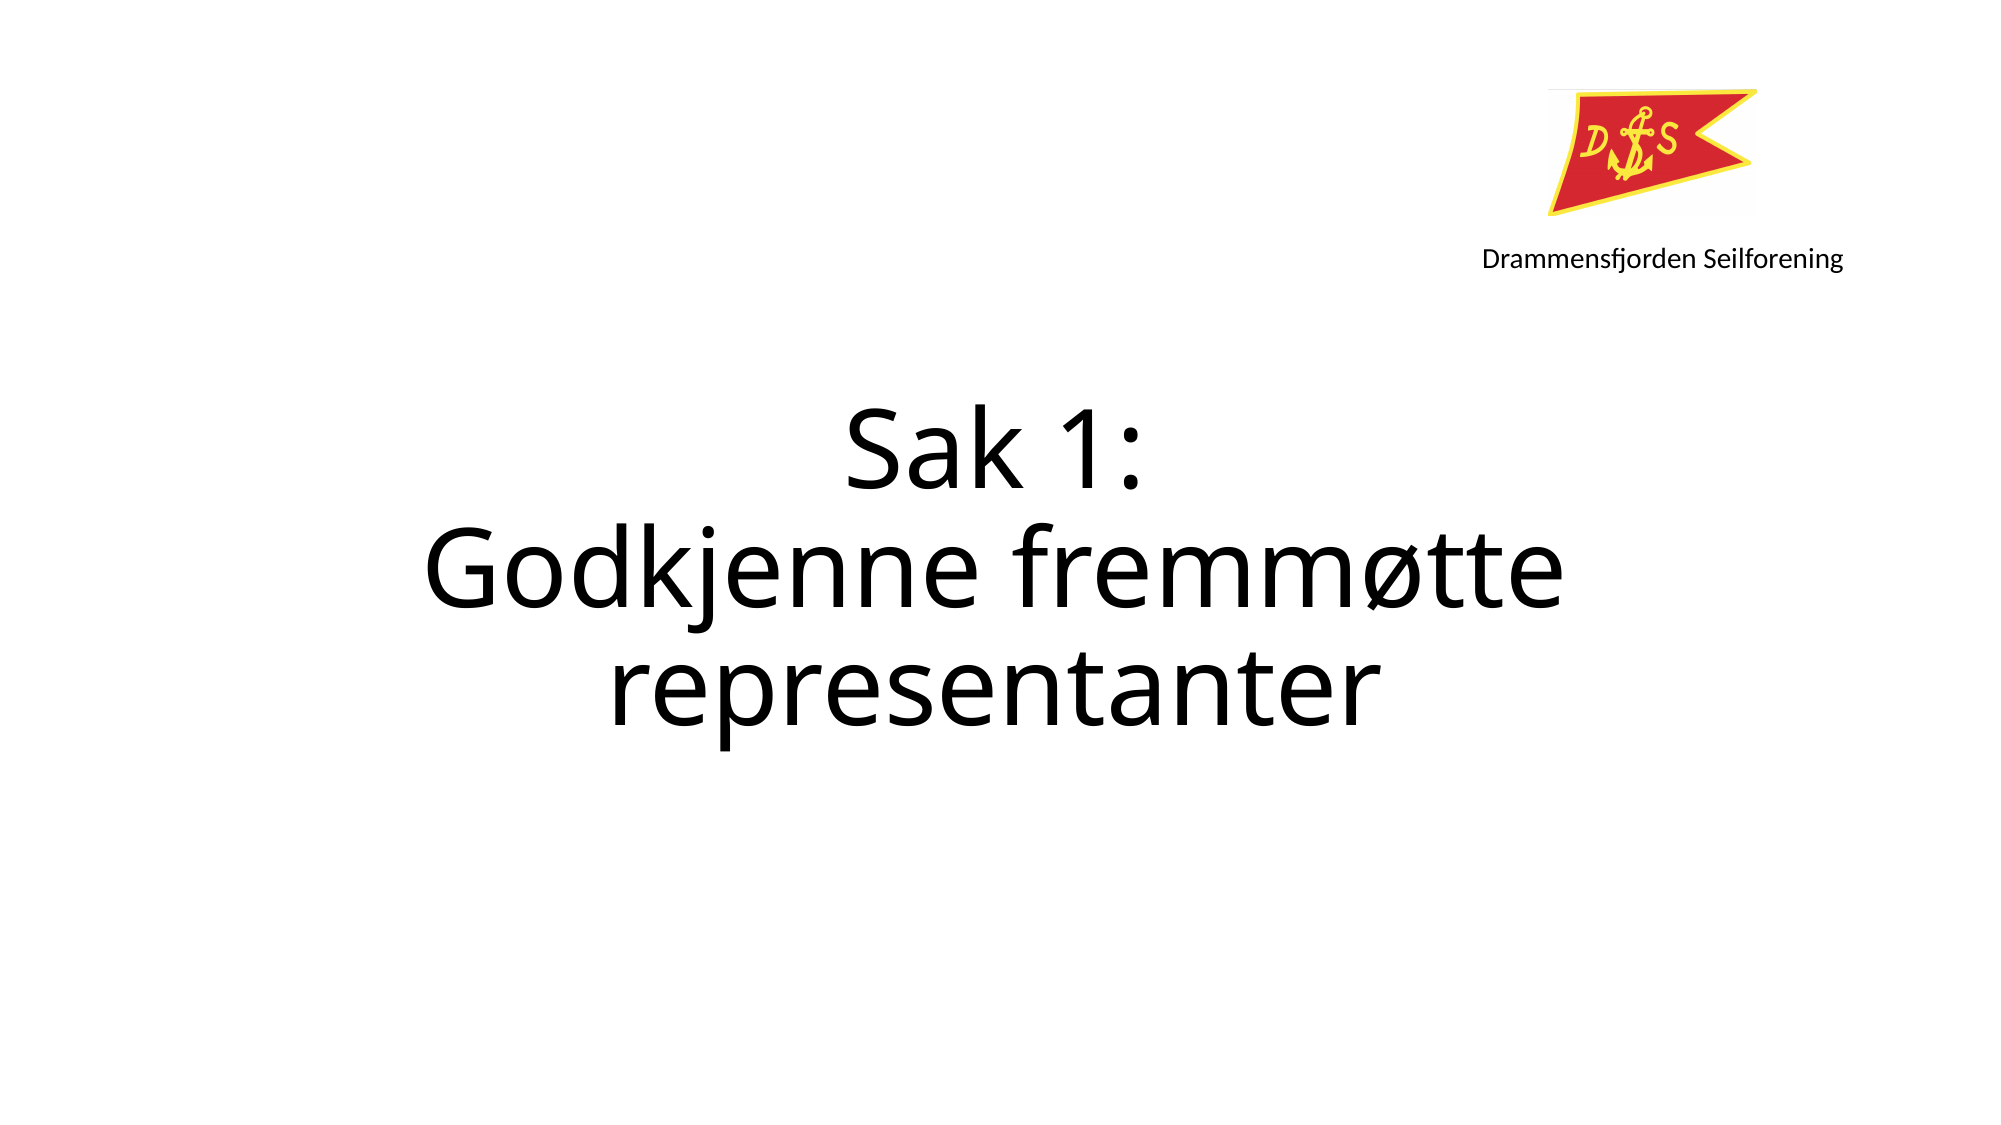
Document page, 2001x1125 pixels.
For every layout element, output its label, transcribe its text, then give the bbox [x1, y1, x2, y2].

subtitle [426, 322, 1417, 1064]
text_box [1364, 89, 1962, 283]
title Sak 1: Godkjenne fremmøtte representanter [182, 147, 1808, 890]
